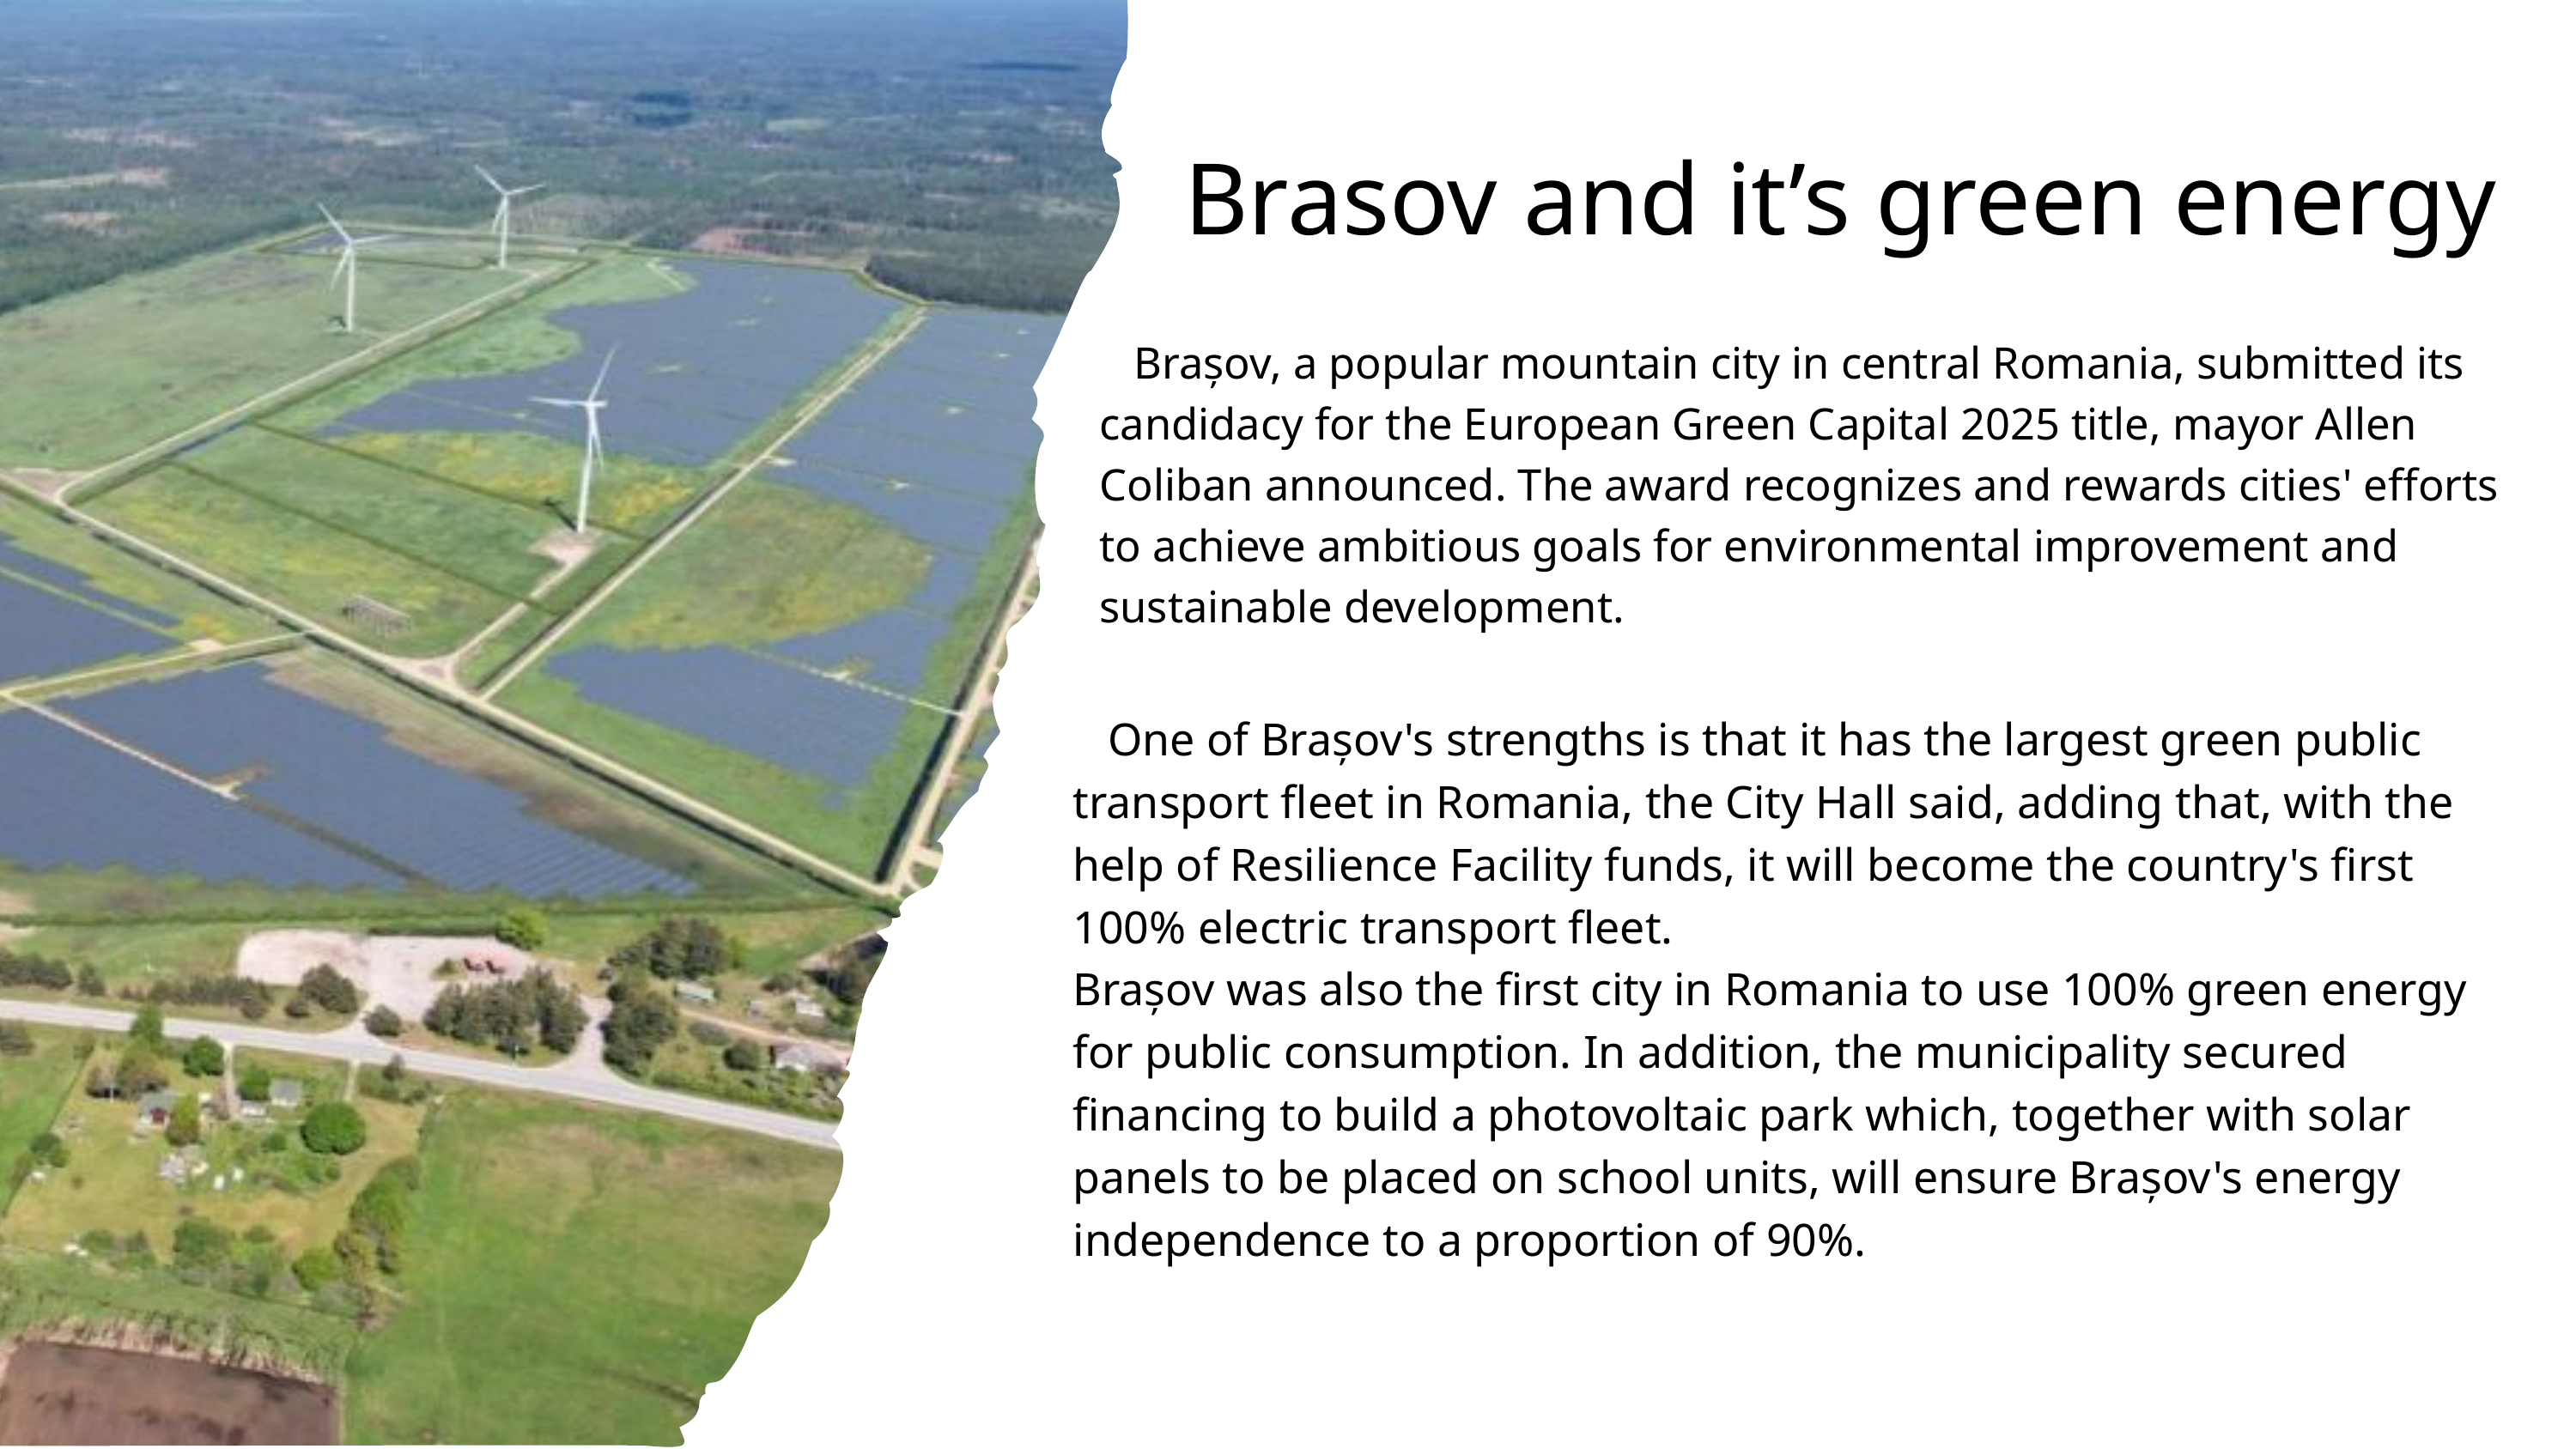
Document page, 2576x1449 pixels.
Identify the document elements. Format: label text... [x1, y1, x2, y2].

text_box Brașov, a popular mountain city in central Romania, submitted its candidacy for the European Green Capital 2025 title, mayor Allen Coliban announced. The award recognizes and rewards cities' efforts to achieve ambitious goals for environmental improvement and sustainable development. [1133, 326, 2510, 632]
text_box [0, 0, 1128, 1449]
text_box One of Brașov's strengths is that it has the largest green public transport fleet in Romania, the City Hall said, adding that, with the help of Resilience Facility funds, it will become the country's first 100% electric transport fleet. Brașov was also the first city in Romania to use 100% green energy for public consumption. In addition, the municipality secured financing to build a photovoltaic park which, together with solar panels to be placed on school units, will ensure Brașov's energy independence to a proportion of 90%. [1133, 702, 2537, 1328]
text_box Brasov and it’s green energy [1145, 116, 2537, 255]
